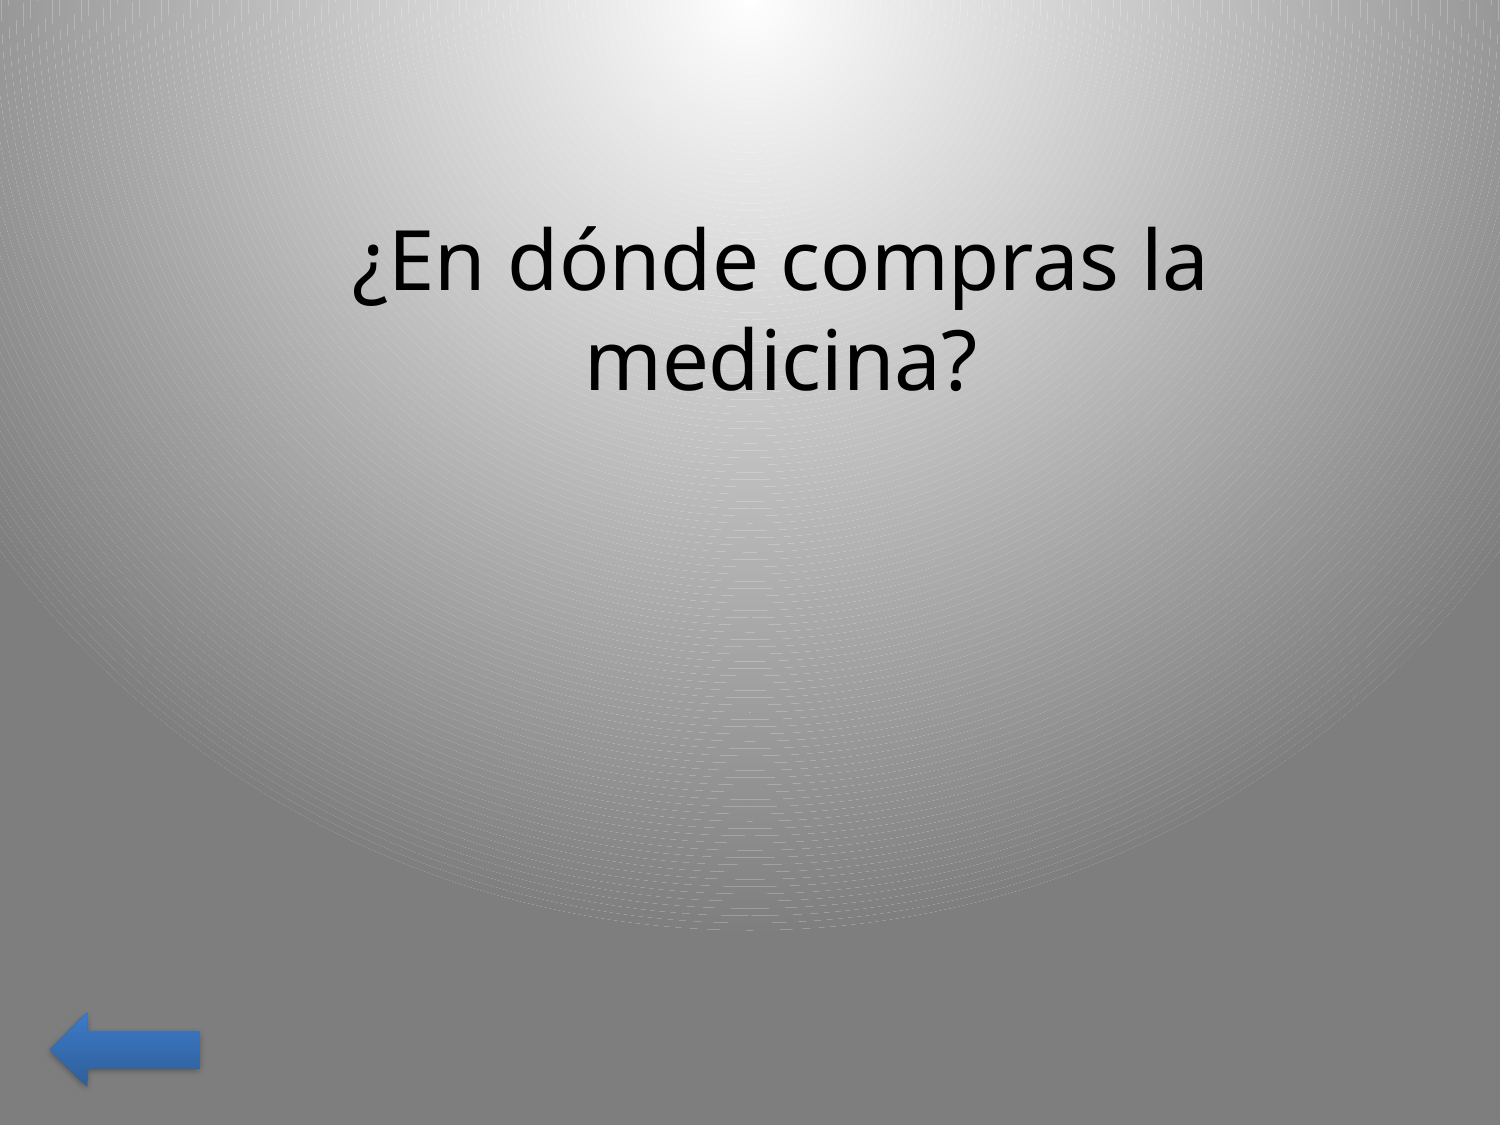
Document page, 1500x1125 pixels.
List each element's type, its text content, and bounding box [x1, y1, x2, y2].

text_box [49, 1012, 200, 1088]
text_box ¿En dónde compras la medicina? [224, 199, 1338, 415]
